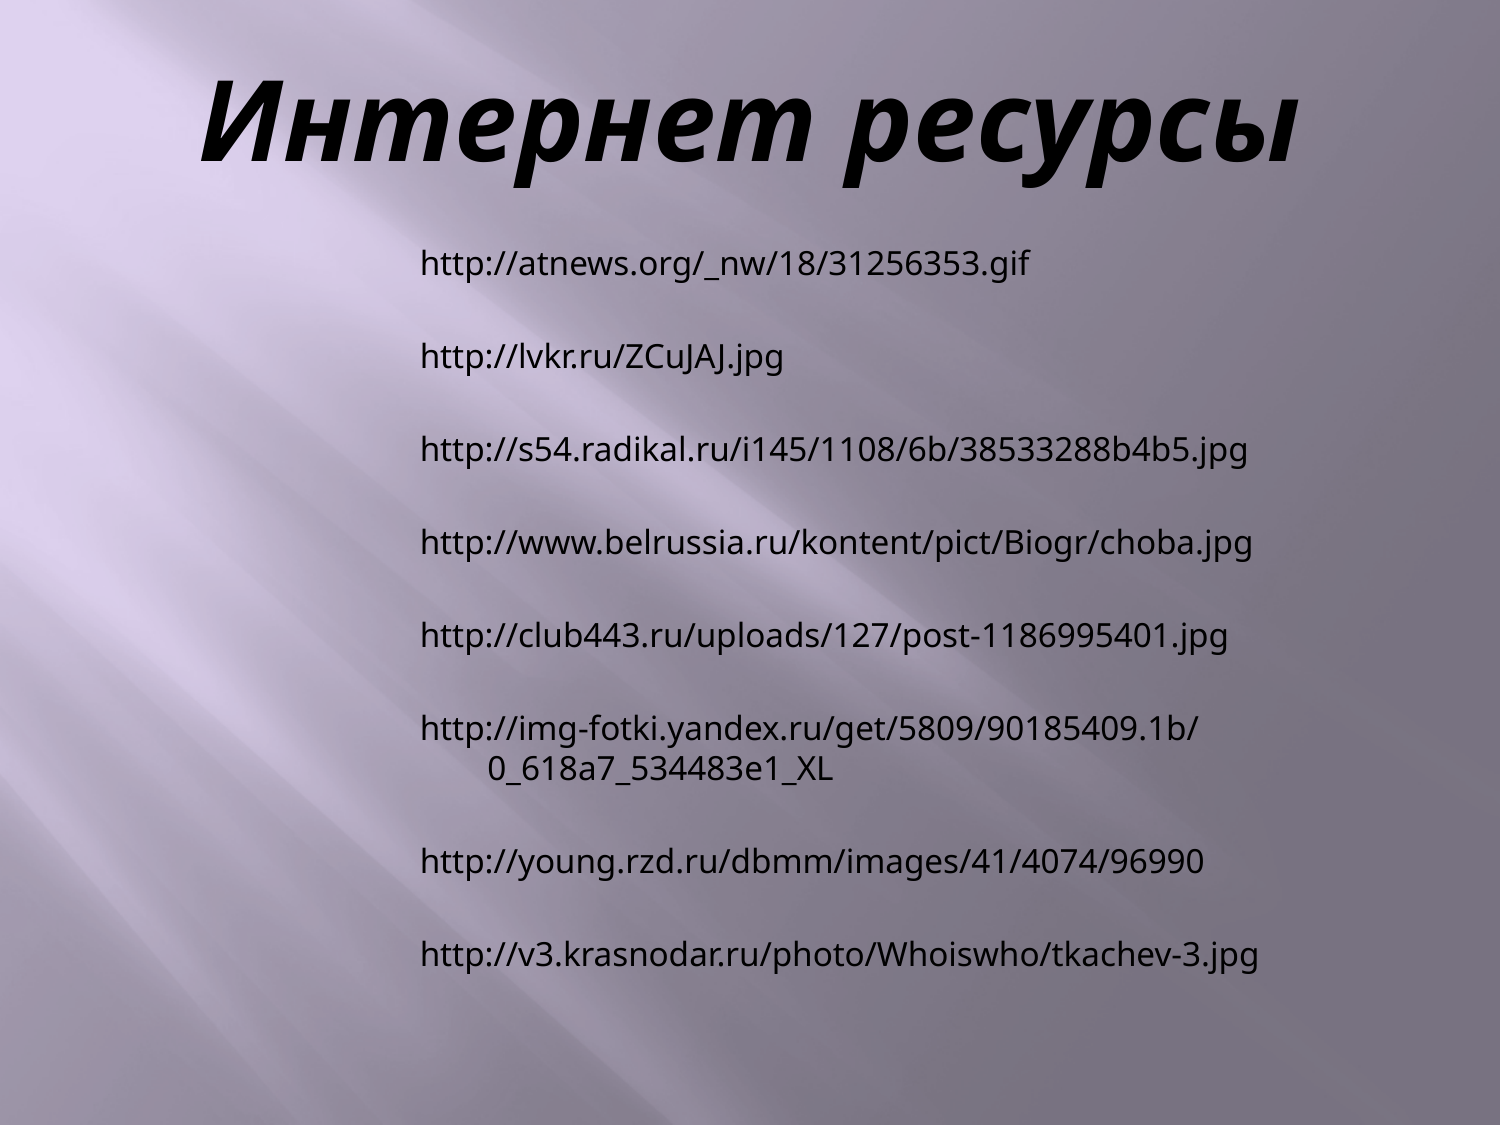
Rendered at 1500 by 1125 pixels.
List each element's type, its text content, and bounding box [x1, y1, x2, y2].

list http://atnews.org/_nw/18/31256353.gif http://lvkr.ru/ZCuJAJ.jpg http://s54.radikal.ru/i145/1108/6b/38533288b4b5.jpg http://www.belrussia.ru/kontent/pict/Biogr/choba.jpg http://club443.ru/uploads/127/post-1186995401.jpg http://img-fotki.yandex.ru/get/5809/90185409.1b/0_618a7_534483e1_XL http://young.rzd.ru/dbmm/images/41/4074/96990 http://v3.krasnodar.ru/photo/Whoiswho/tkachev-3.jpg [0, 234, 1500, 1125]
title Интернет ресурсы [0, 0, 1500, 233]
